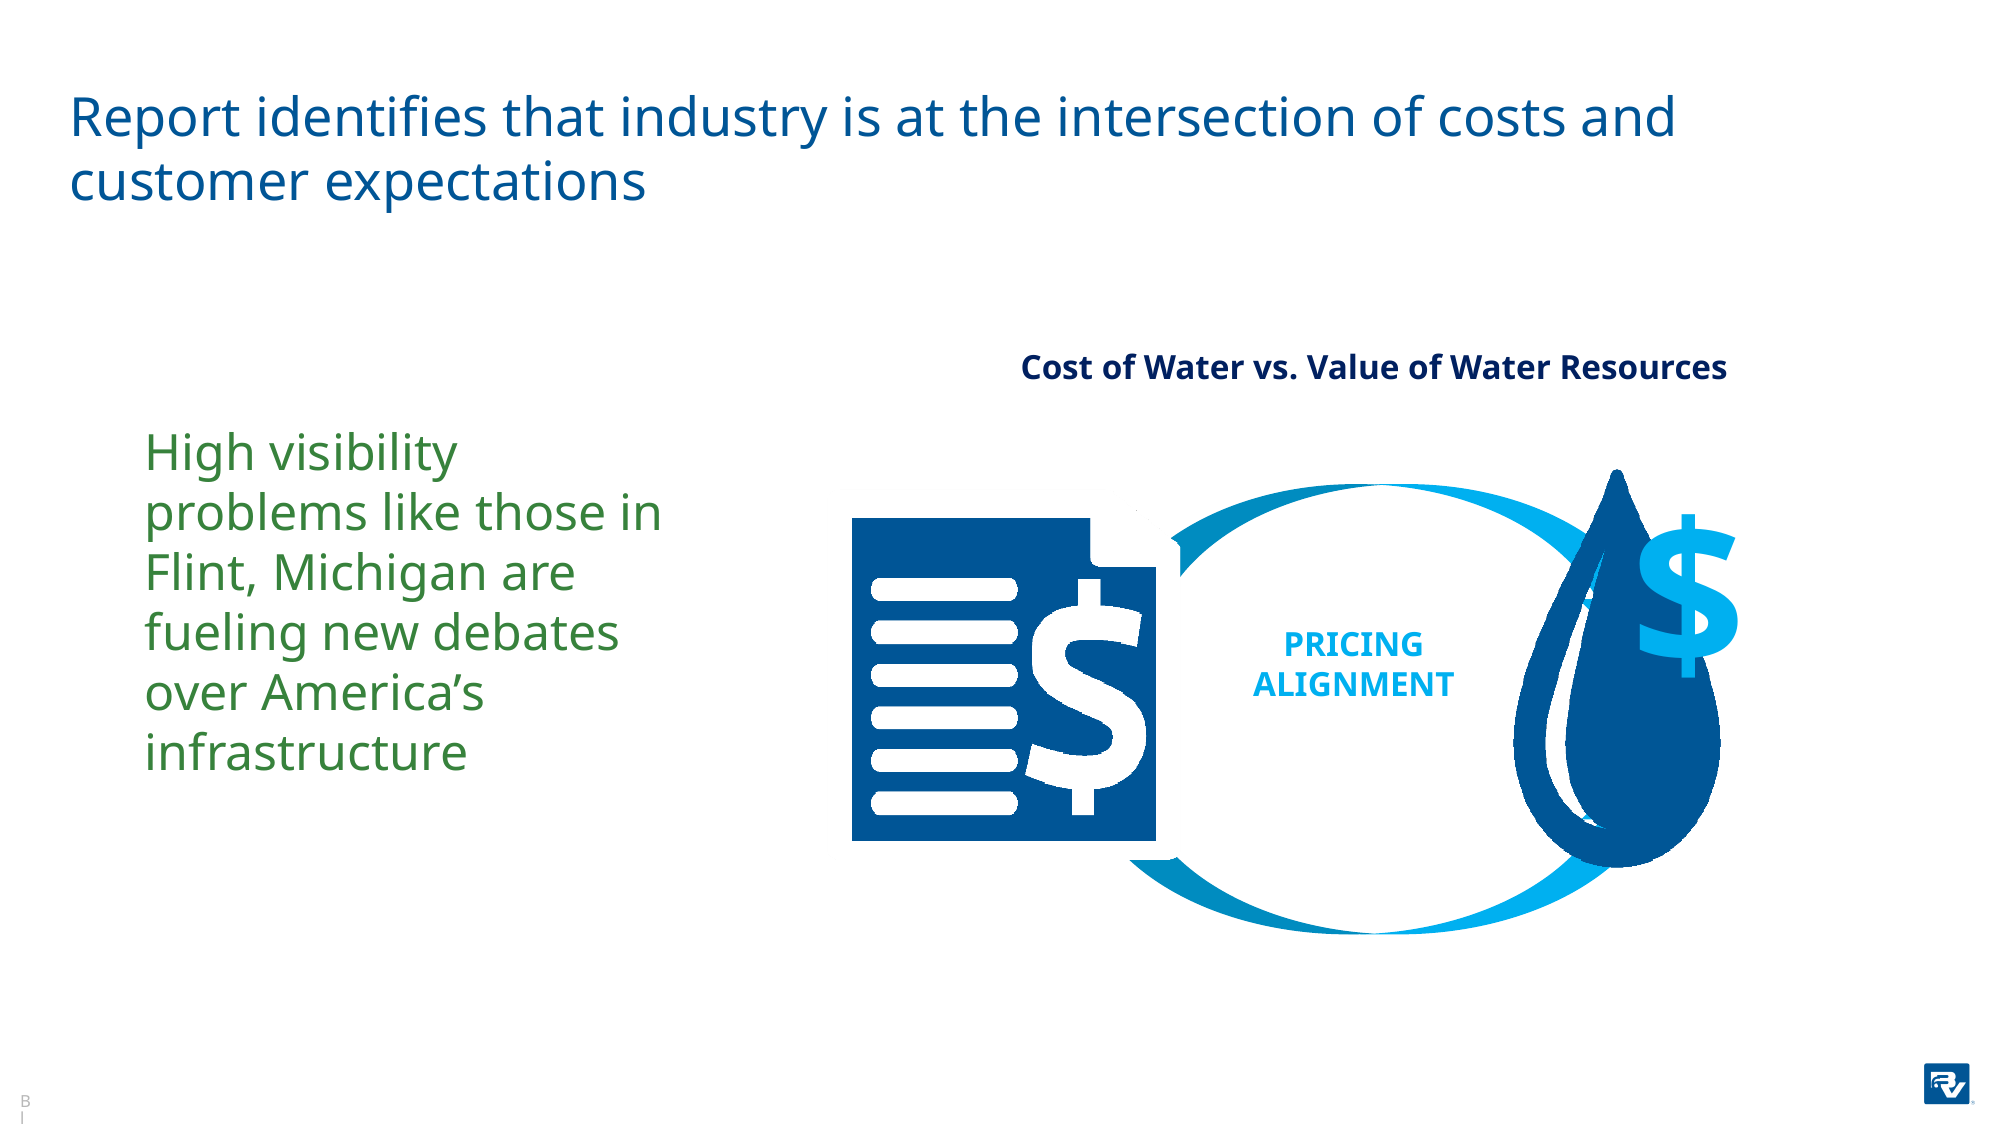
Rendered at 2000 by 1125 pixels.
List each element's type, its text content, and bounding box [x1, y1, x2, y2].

footer Black & Veatch [0, 1082, 41, 1123]
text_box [801, 337, 1856, 935]
title Report identifies that industry is at the intersection of costs and customer expectations [69, 82, 1810, 232]
picture [1923, 1061, 1978, 1106]
text_box High visibility problems like those in Flint, Michigan are fueling new debates over America’s infrastructure [130, 413, 705, 789]
